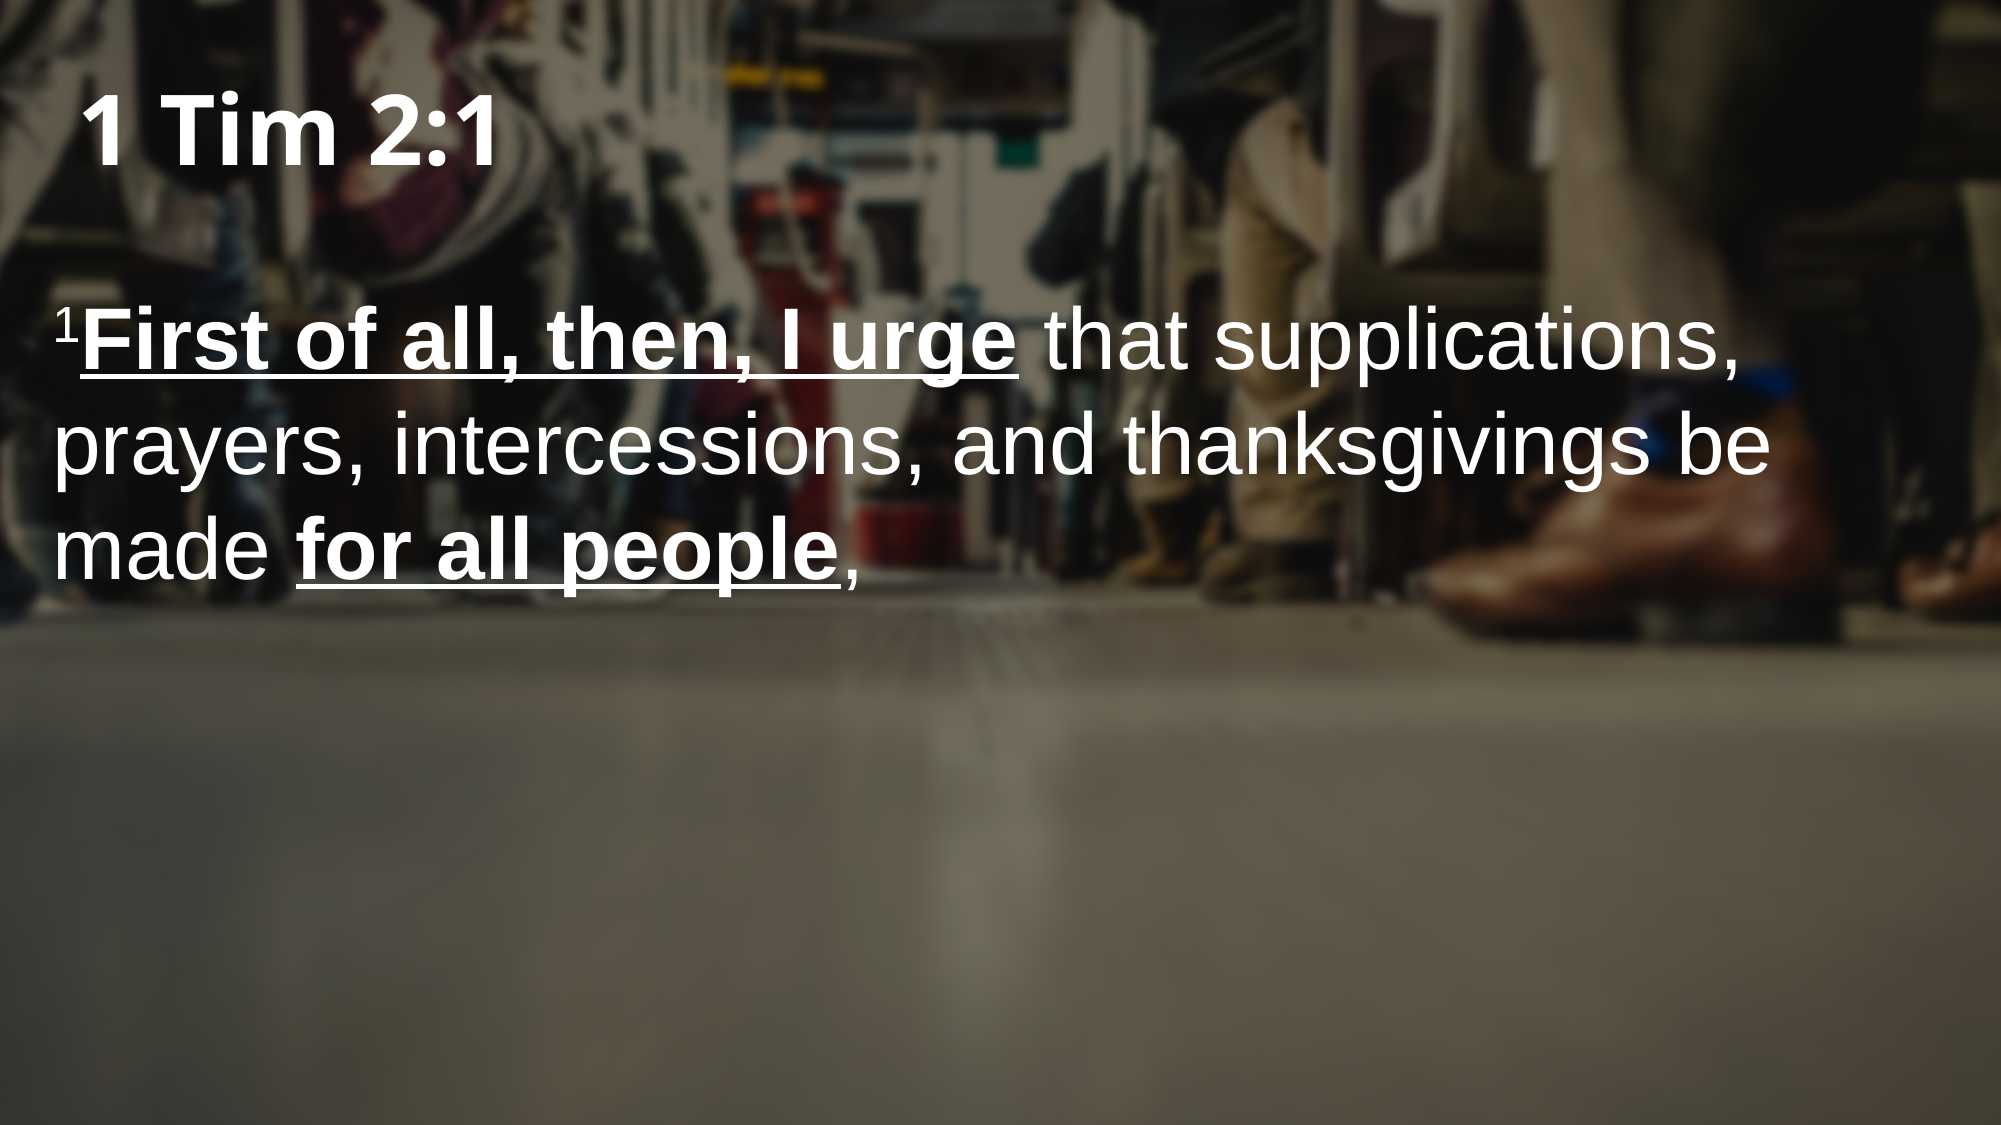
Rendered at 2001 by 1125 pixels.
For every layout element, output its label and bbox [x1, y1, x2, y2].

text_box [0, 0, 2000, 1125]
